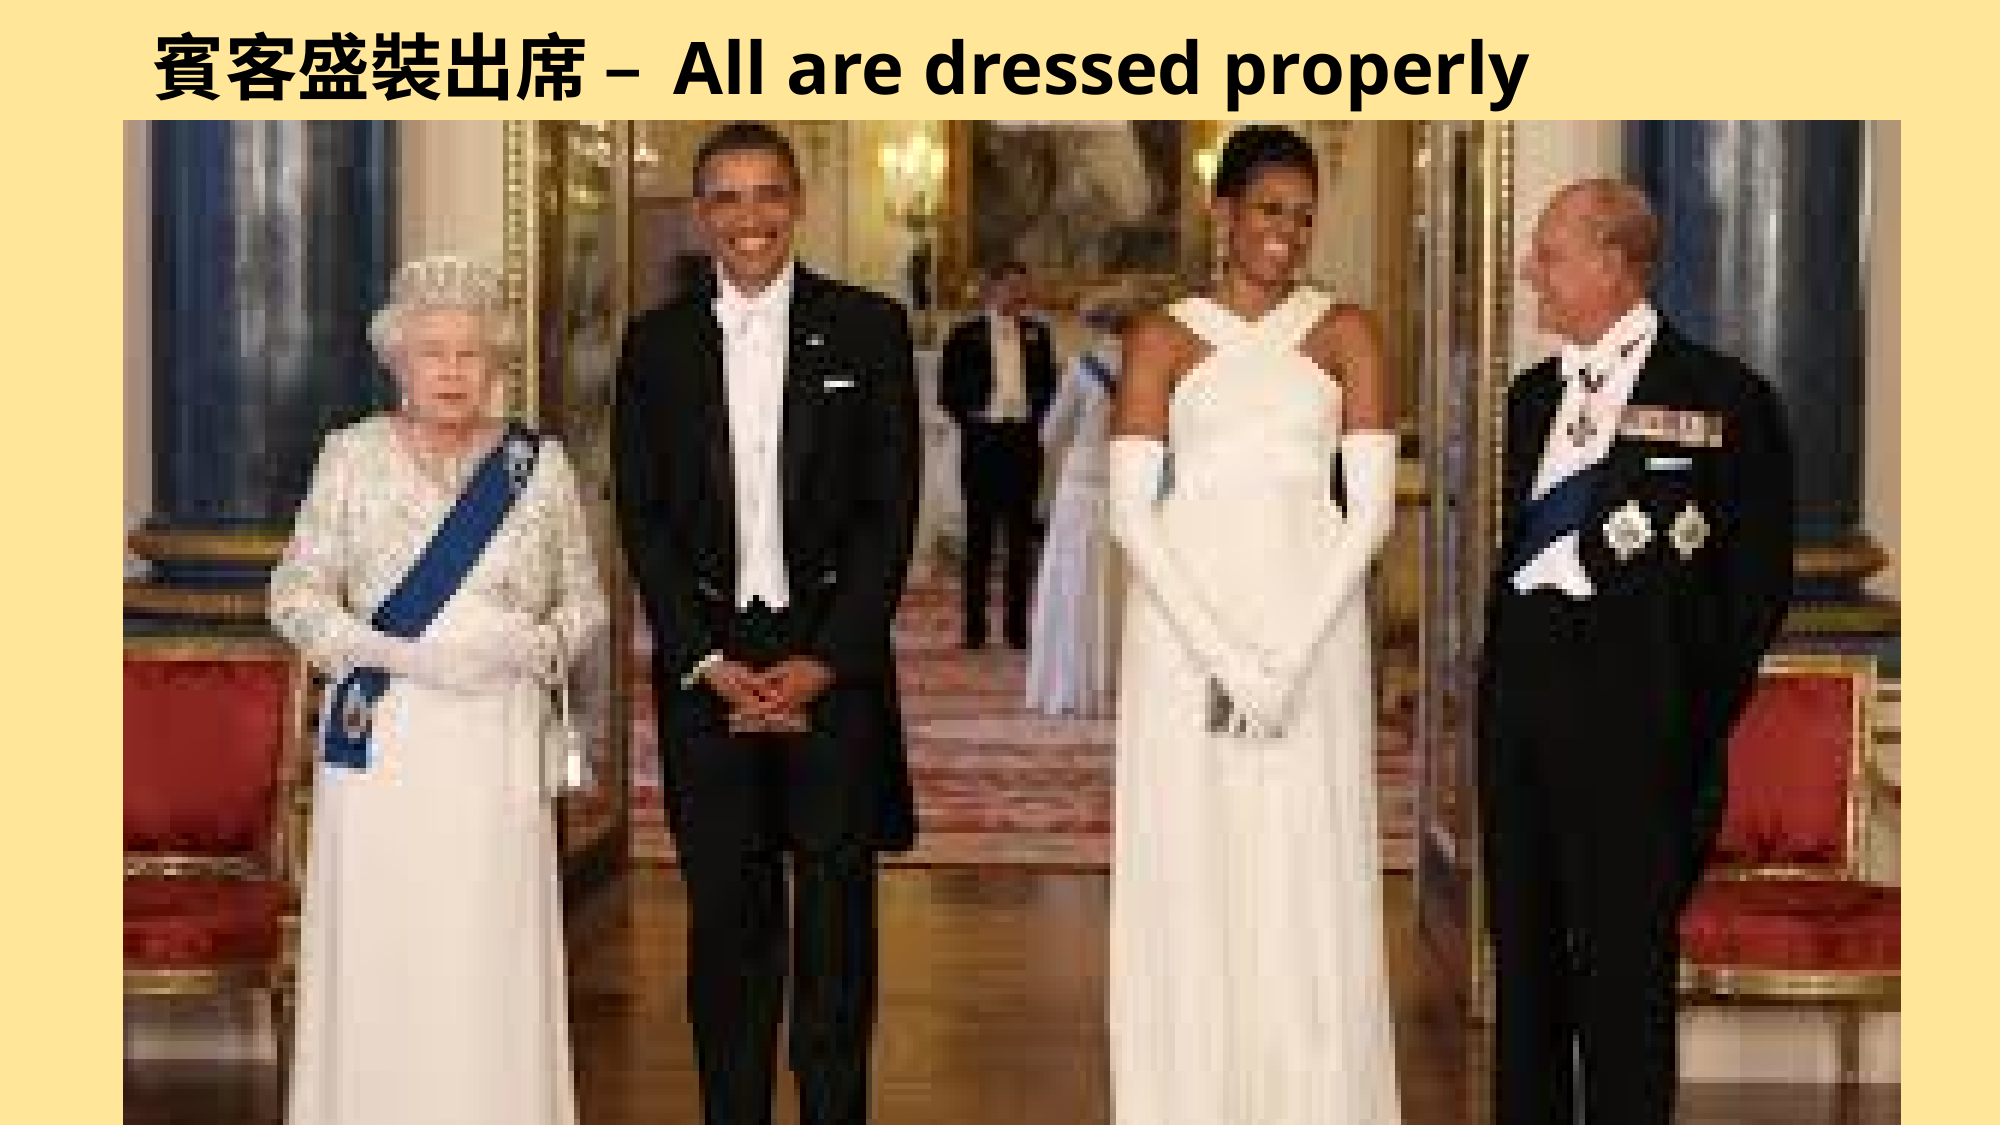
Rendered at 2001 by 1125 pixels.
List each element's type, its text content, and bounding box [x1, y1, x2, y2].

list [123, 120, 1901, 1125]
title 賓客盛裝出席 – All are dressed properly [137, 0, 1863, 120]
